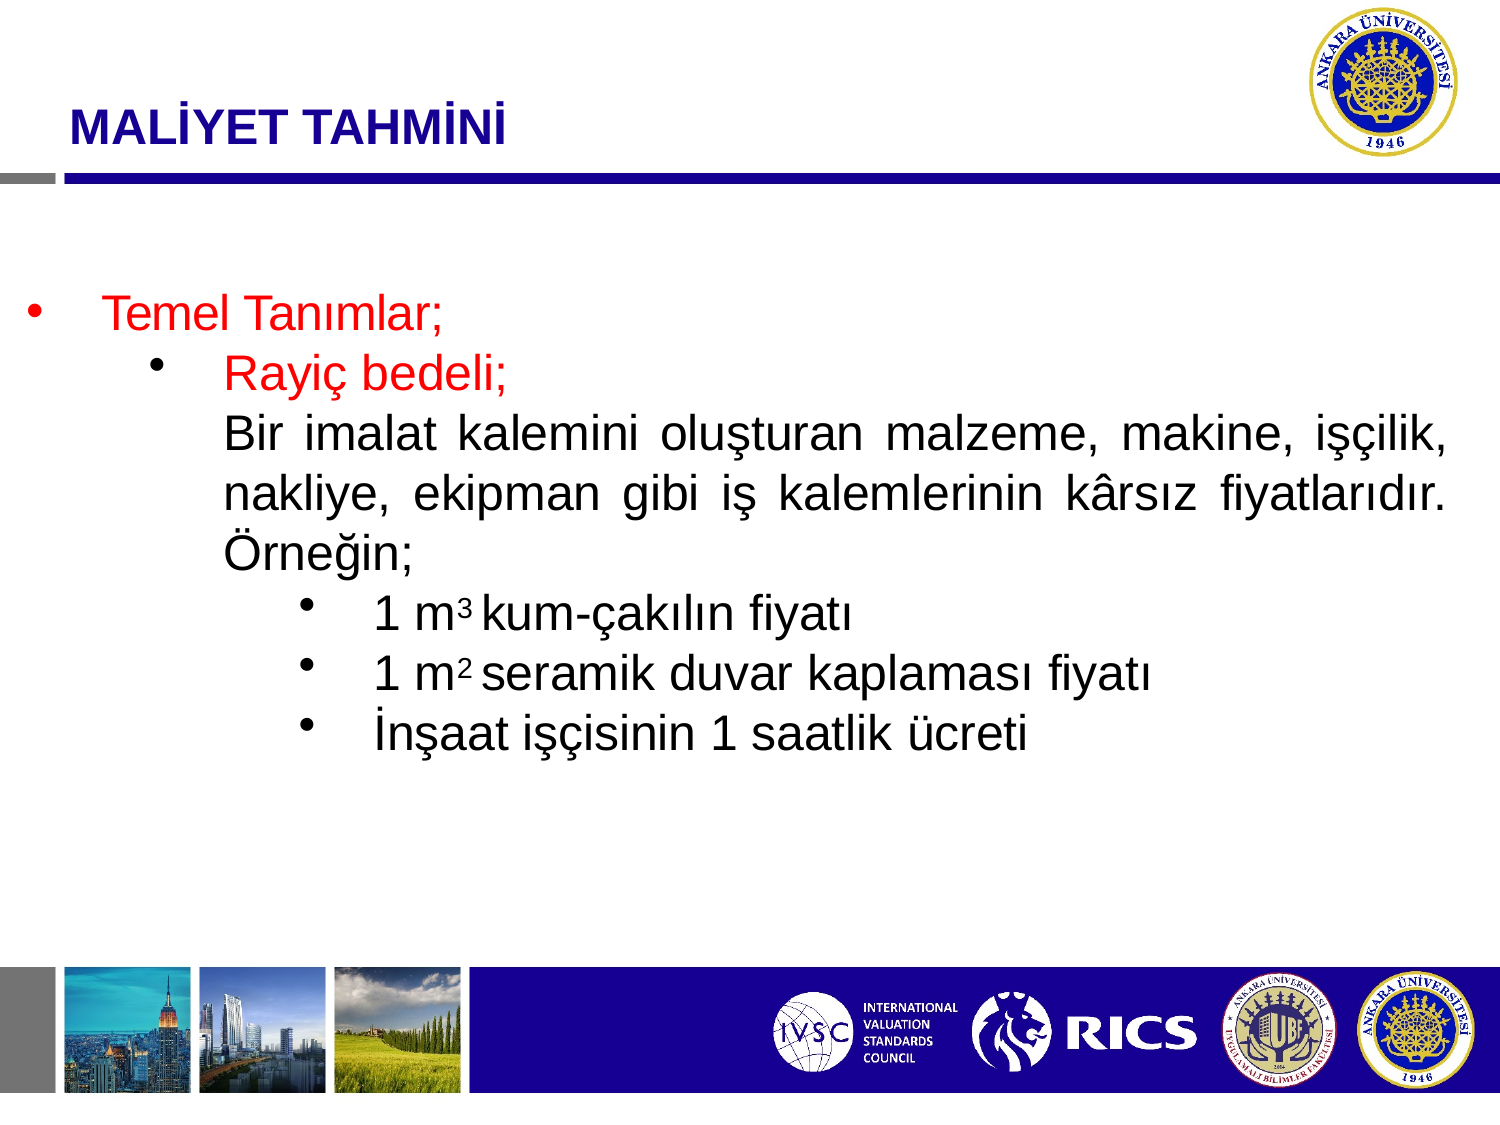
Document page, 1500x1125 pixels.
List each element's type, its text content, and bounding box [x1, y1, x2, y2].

picture [0, 0, 1500, 1125]
text_box Temel Tanımlar; Rayiç bedeli; Bir imalat kalemini oluşturan malzeme, makine, işçilik, nakliye, ekipman gibi iş kalemlerinin kârsız fiyatlarıdır. Örneğin; 1 m3 kum-çakılın fiyatı 1 m2 seramik duvar kaplaması fiyatı İnşaat işçisinin 1 saatlik ücreti [22, 278, 1472, 761]
text_box MALİYET TAHMİNİ [55, 94, 1274, 179]
